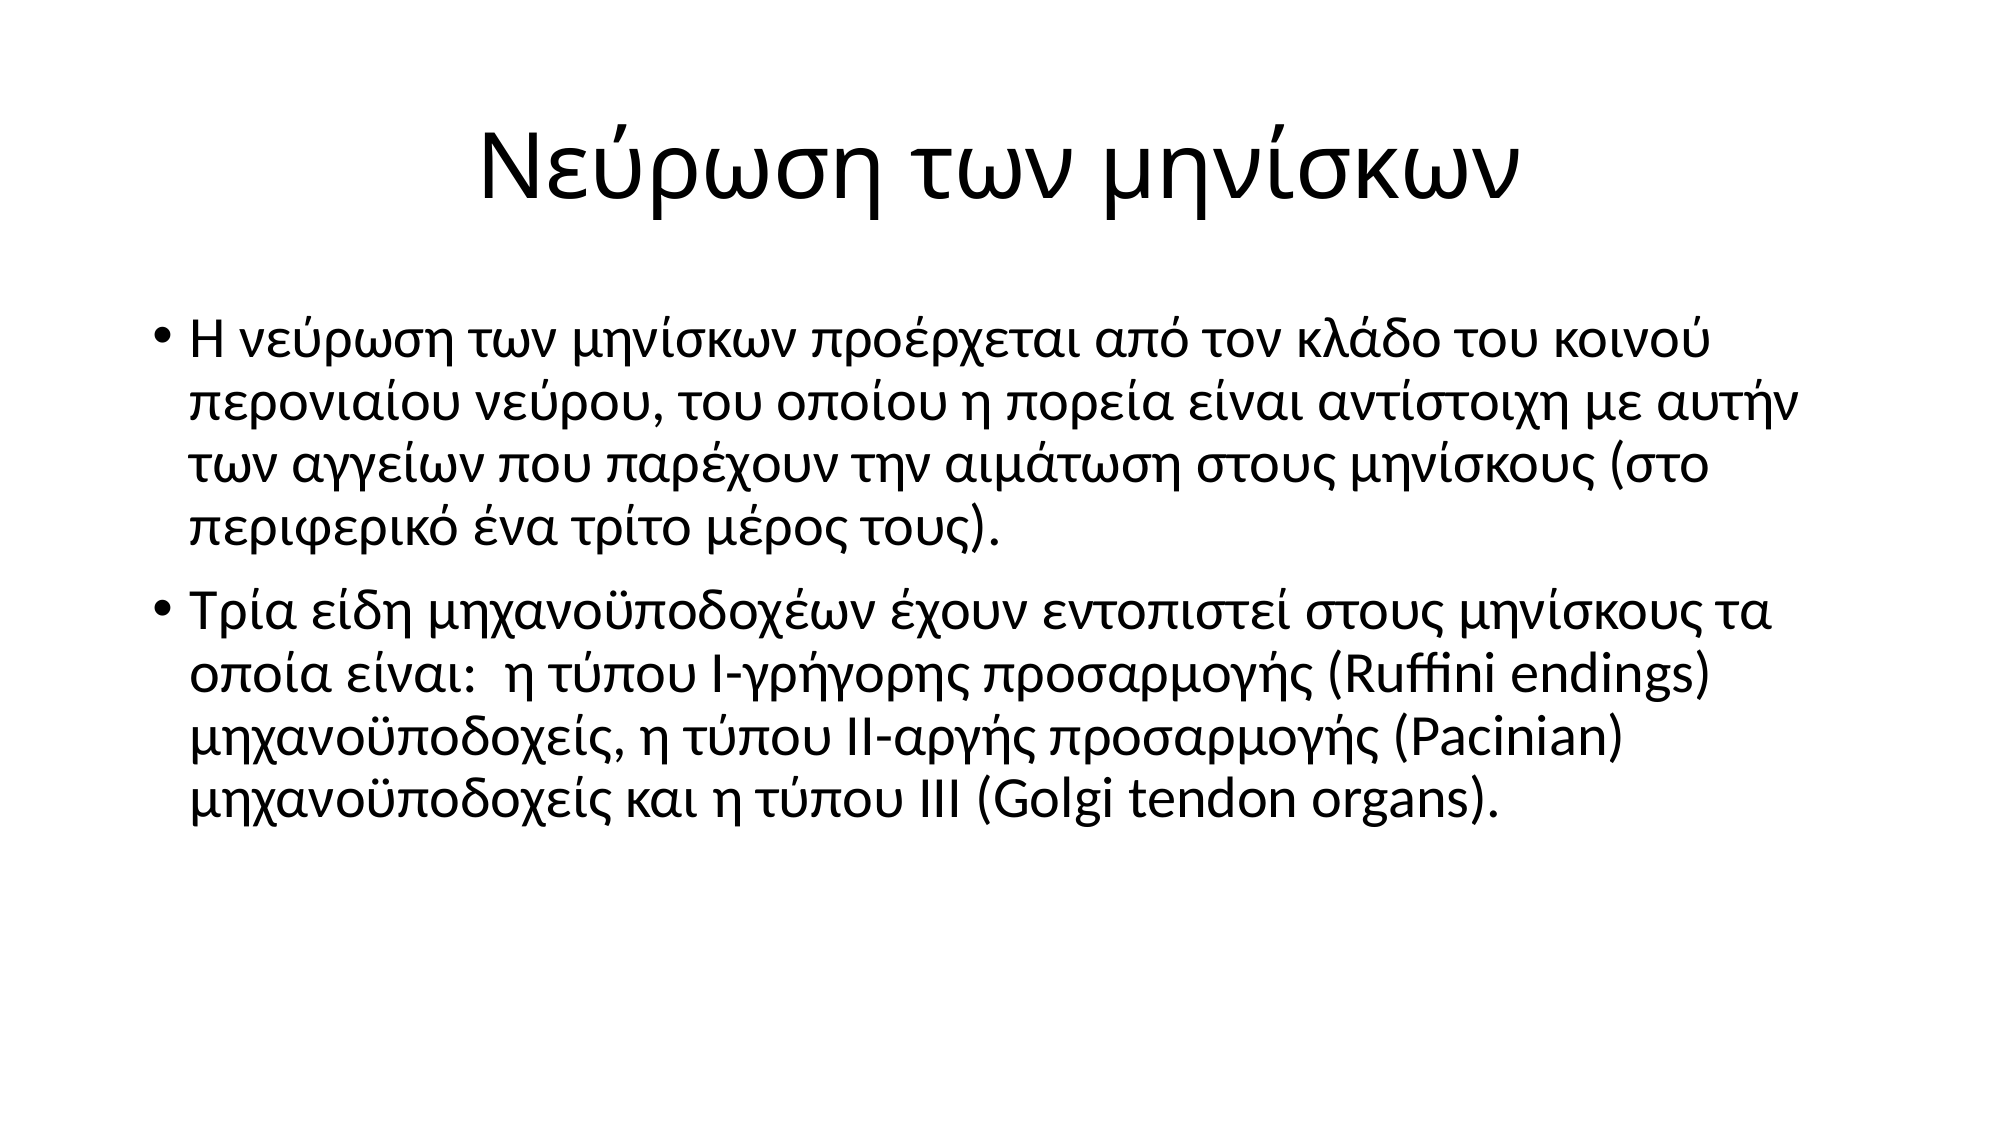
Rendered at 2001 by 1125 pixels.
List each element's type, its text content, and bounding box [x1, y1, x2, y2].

title Νεύρωση των μηνίσκων [137, 59, 1863, 278]
list Η νεύρωση των μηνίσκων προέρχεται από τον κλάδο του κοινού περονιαίου νεύρου, του οποίου η πορεία είναι αντίστοιχη με αυτήν των αγγείων που παρέχουν την αιμάτωση στους μηνίσκους (στο περιφερικό ένα τρίτο μέρος τους). Τρία είδη μηχανοϋποδοχέων έχουν εντοπιστεί στους μηνίσκους τα οποία είναι: η τύπου Ι-γρήγορης προσαρμογής (Ruffini endings) μηχανοϋποδοχείς, η τύπου ΙΙ-αργής προσαρμογής (Pacinian) μηχανοϋποδοχείς και η τύπου ΙΙΙ (Golgi tendon organs). [137, 299, 1863, 1014]
